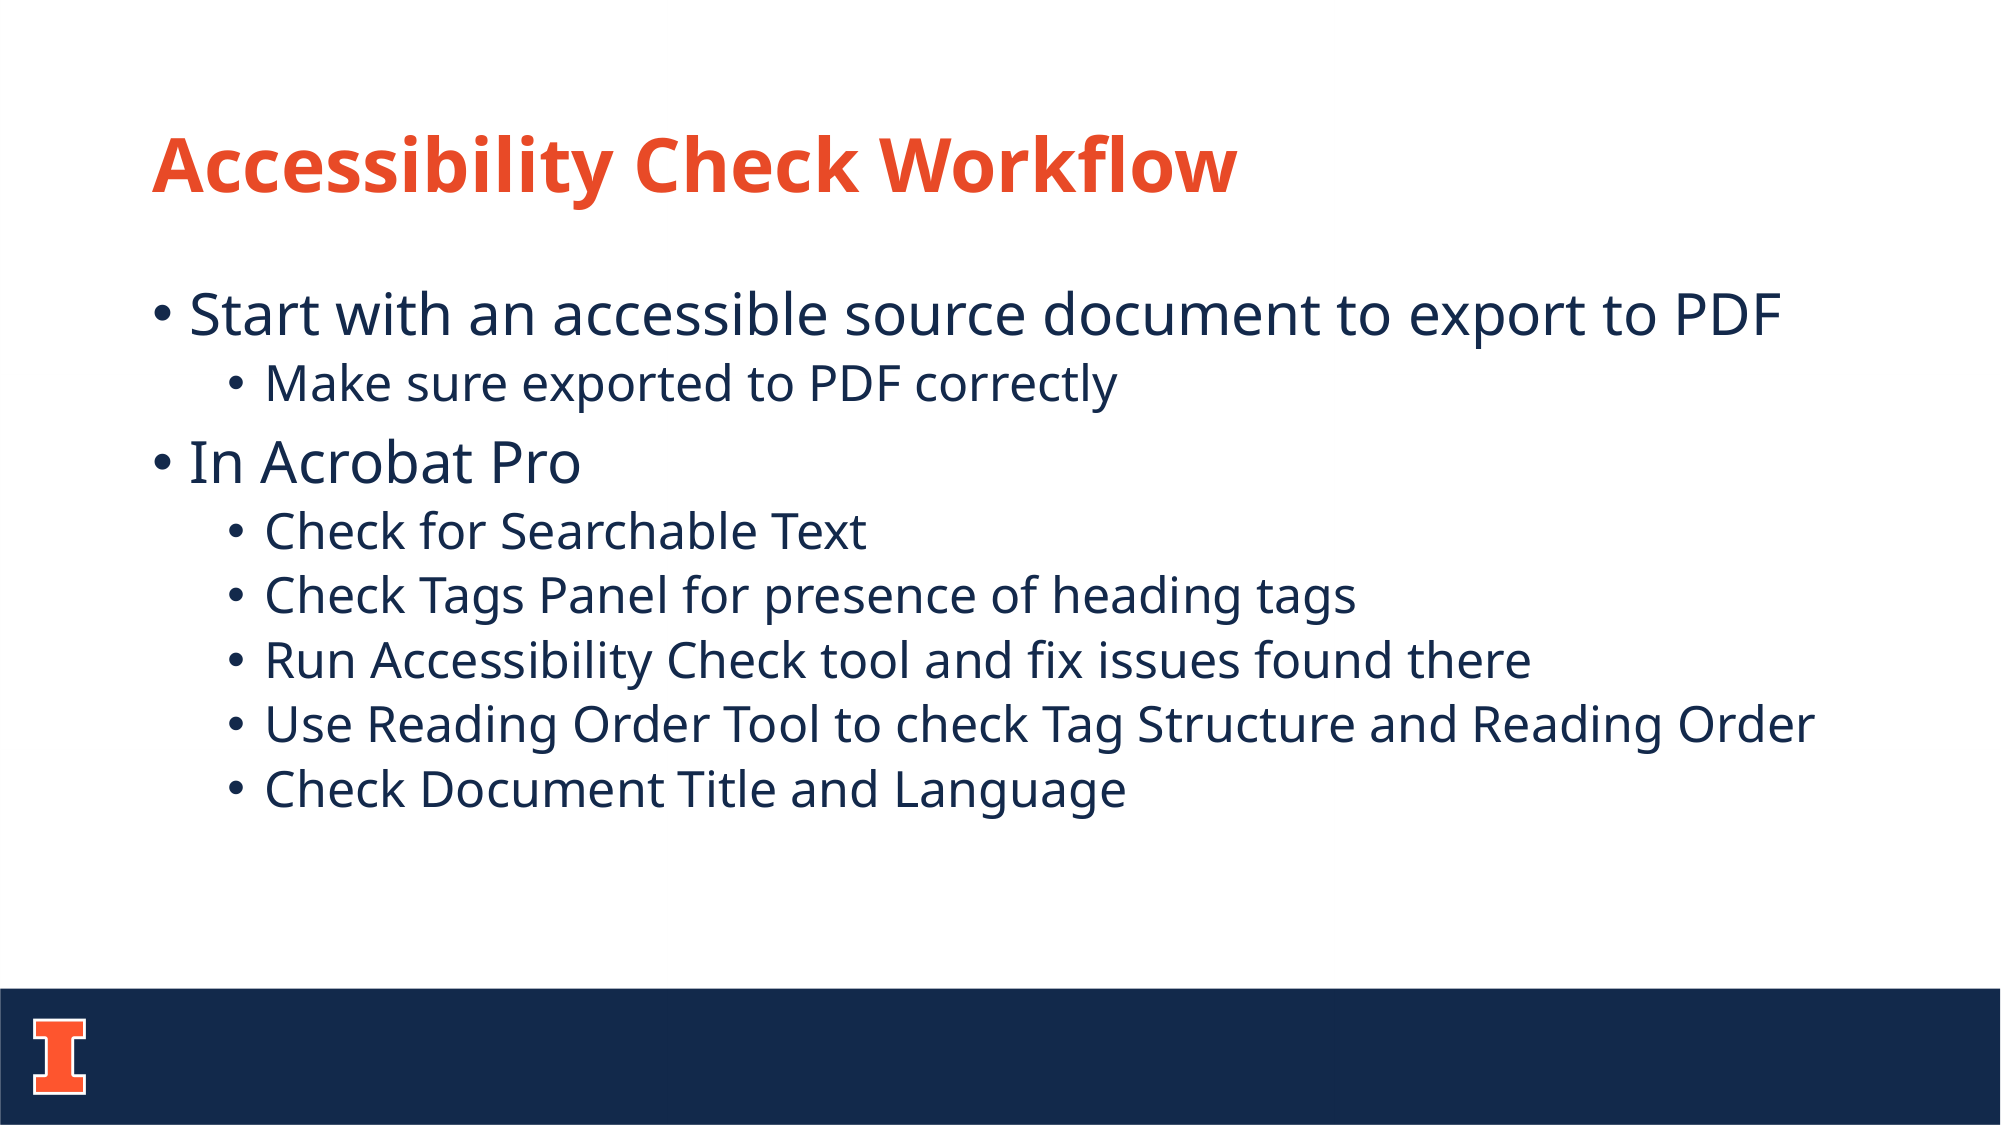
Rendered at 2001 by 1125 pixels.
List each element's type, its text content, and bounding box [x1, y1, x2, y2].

picture [0, 0, 2001, 1125]
list Start with an accessible source document to export to PDF Make sure exported to PDF correctly In Acrobat Pro Check for Searchable Text Check Tags Panel for presence of heading tags Run Accessibility Check tool and fix issues found there Use Reading Order Tool to check Tag Structure and Reading Order Check Document Title and Language [137, 277, 1863, 961]
title Accessibility Check Workflow [137, 59, 1863, 277]
